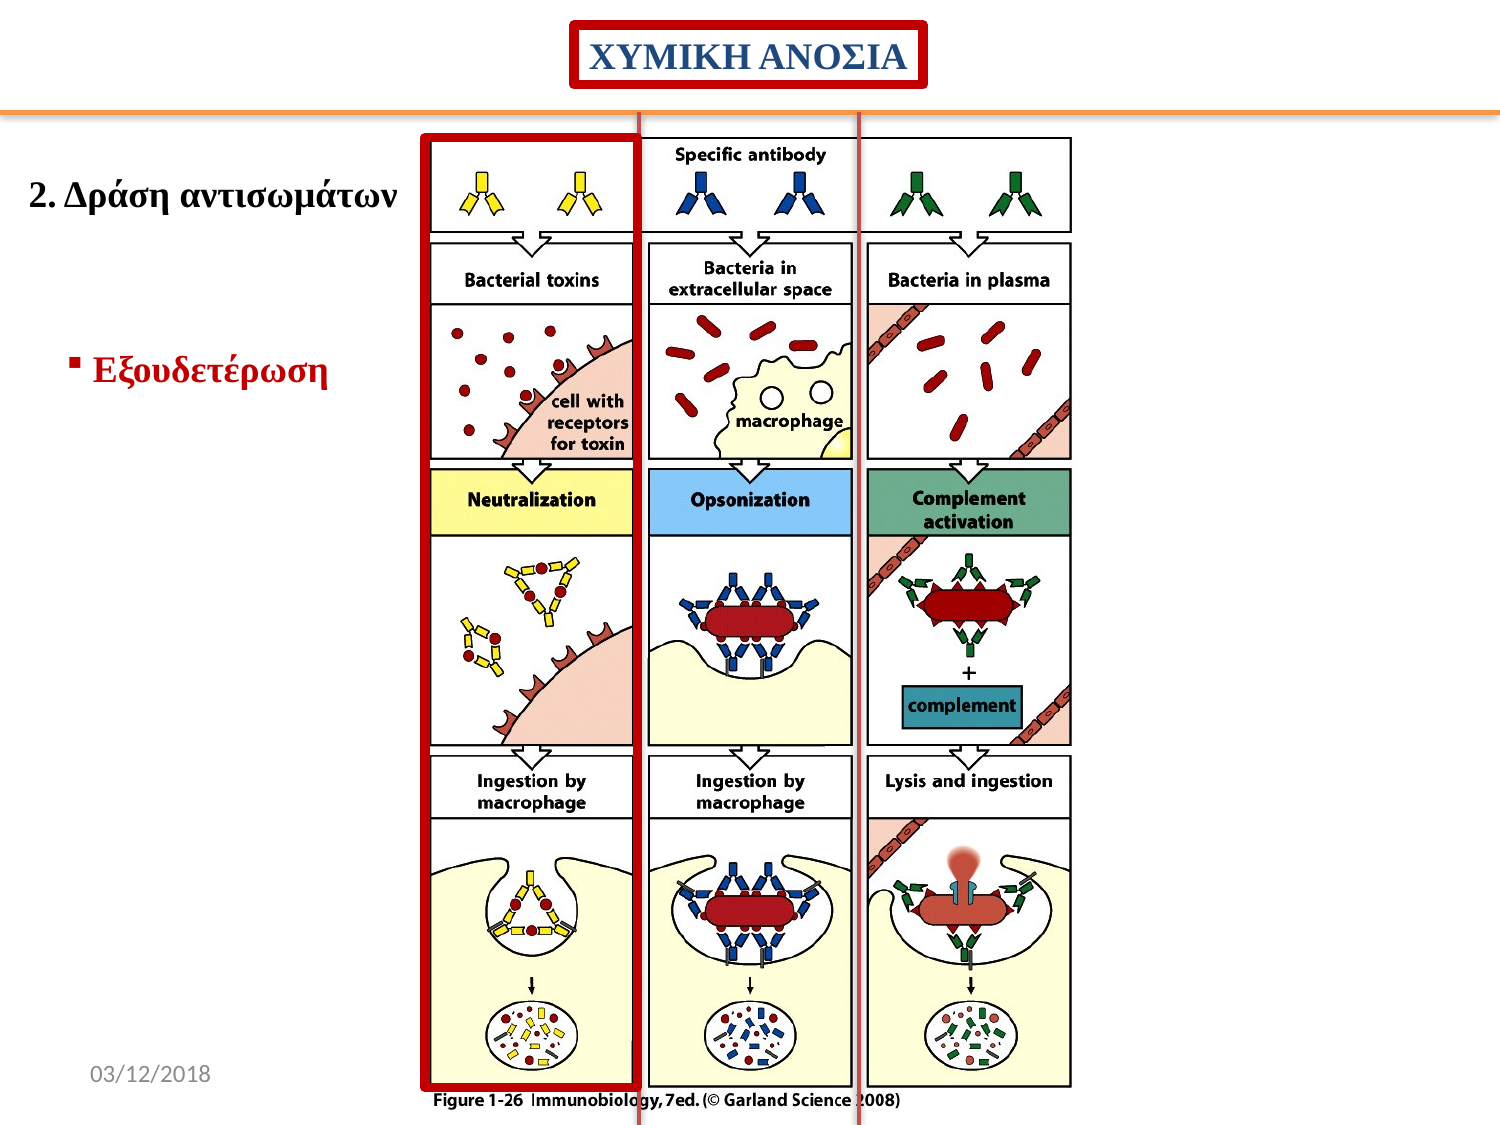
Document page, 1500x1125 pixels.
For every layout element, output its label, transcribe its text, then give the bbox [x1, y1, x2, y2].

text_box Εξουδετέρωση [51, 337, 345, 398]
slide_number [75, 1042, 419, 1103]
picture [640, 133, 858, 1113]
text_box ΧΥΜΙΚΗ ΑΝΟΣΙΑ [574, 24, 923, 85]
picture [859, 133, 1076, 1113]
picture [424, 133, 639, 1113]
text_box 2. Δράση αντισωμάτων [13, 162, 414, 223]
